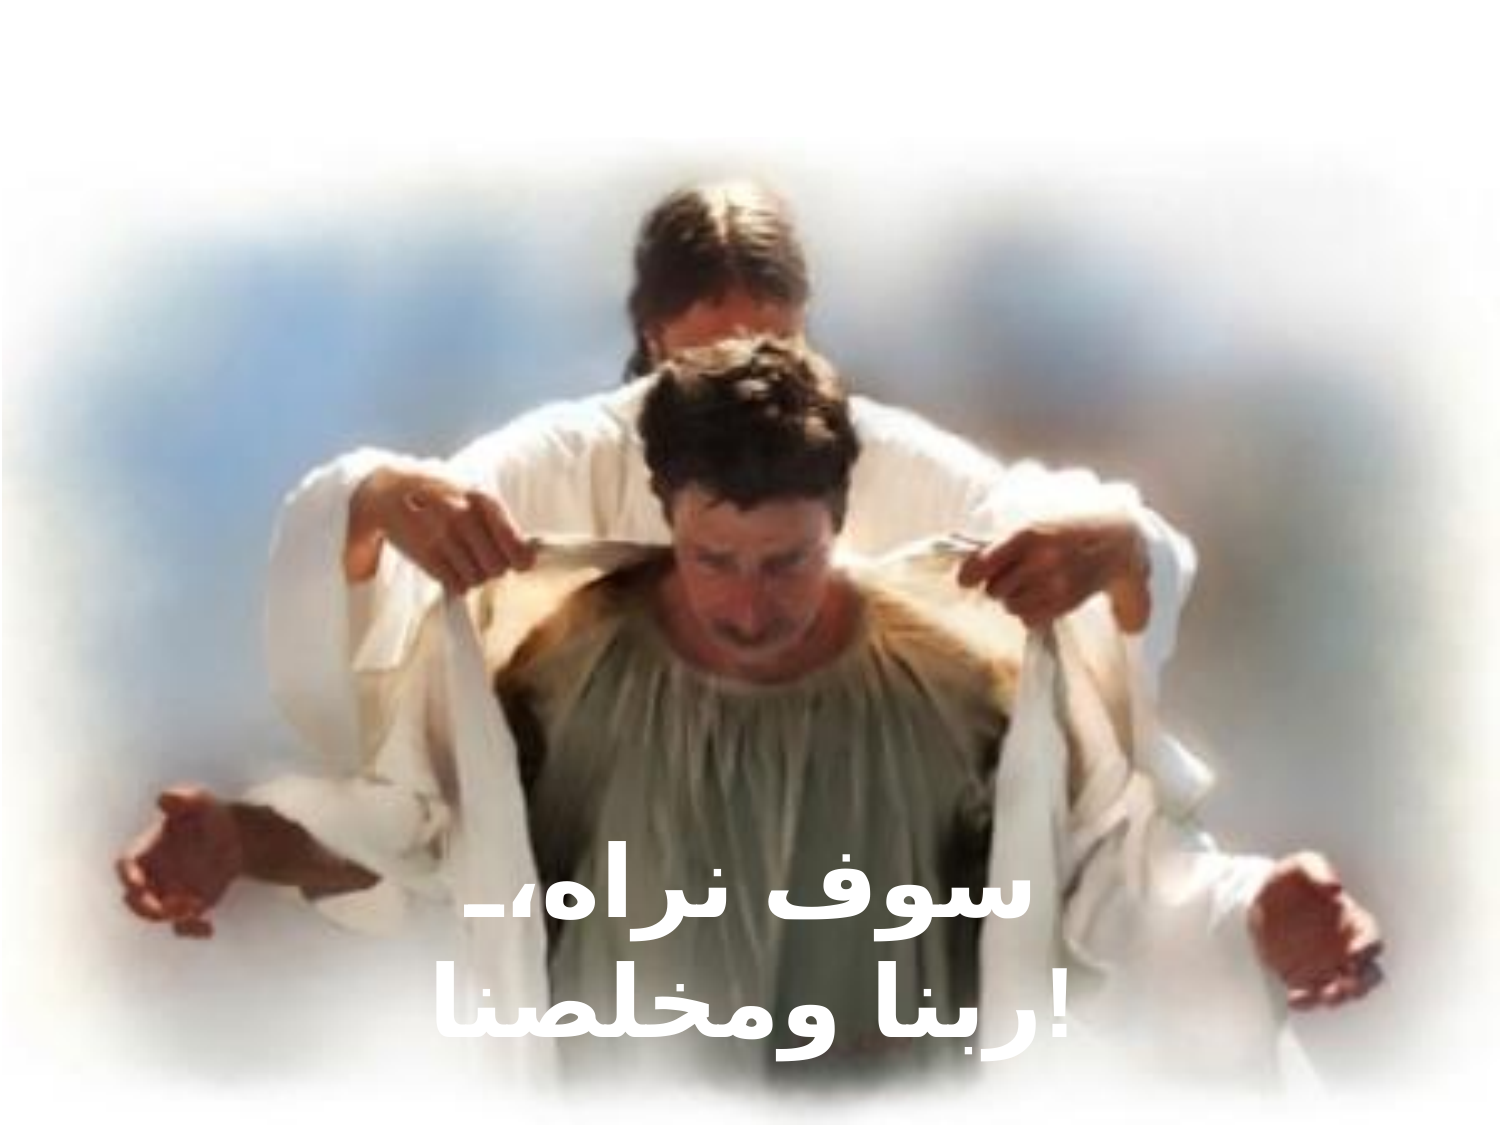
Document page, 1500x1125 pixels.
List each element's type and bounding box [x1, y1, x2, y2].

picture [2, 136, 1500, 1125]
